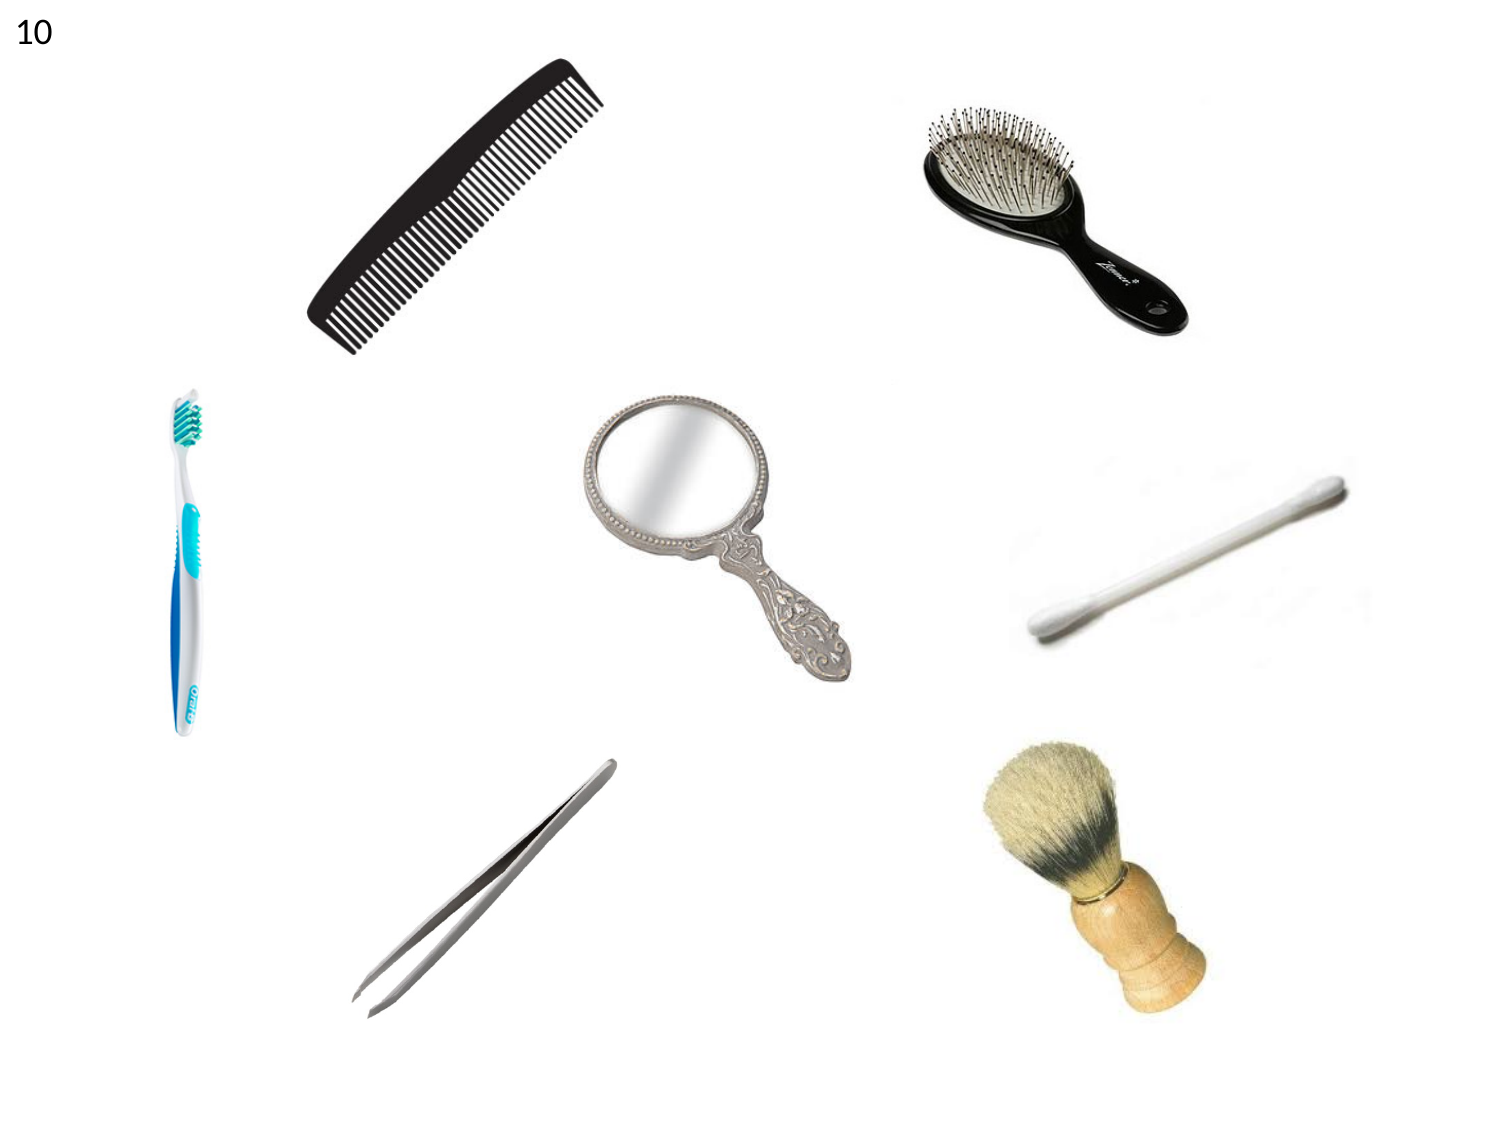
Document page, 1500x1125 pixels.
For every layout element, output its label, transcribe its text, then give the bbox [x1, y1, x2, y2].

picture [950, 727, 1247, 1024]
picture [300, 54, 609, 362]
picture [64, 385, 310, 740]
picture [1009, 455, 1385, 669]
text_box 10 [0, 0, 89, 60]
picture [537, 66, 1211, 693]
picture [348, 751, 621, 1024]
